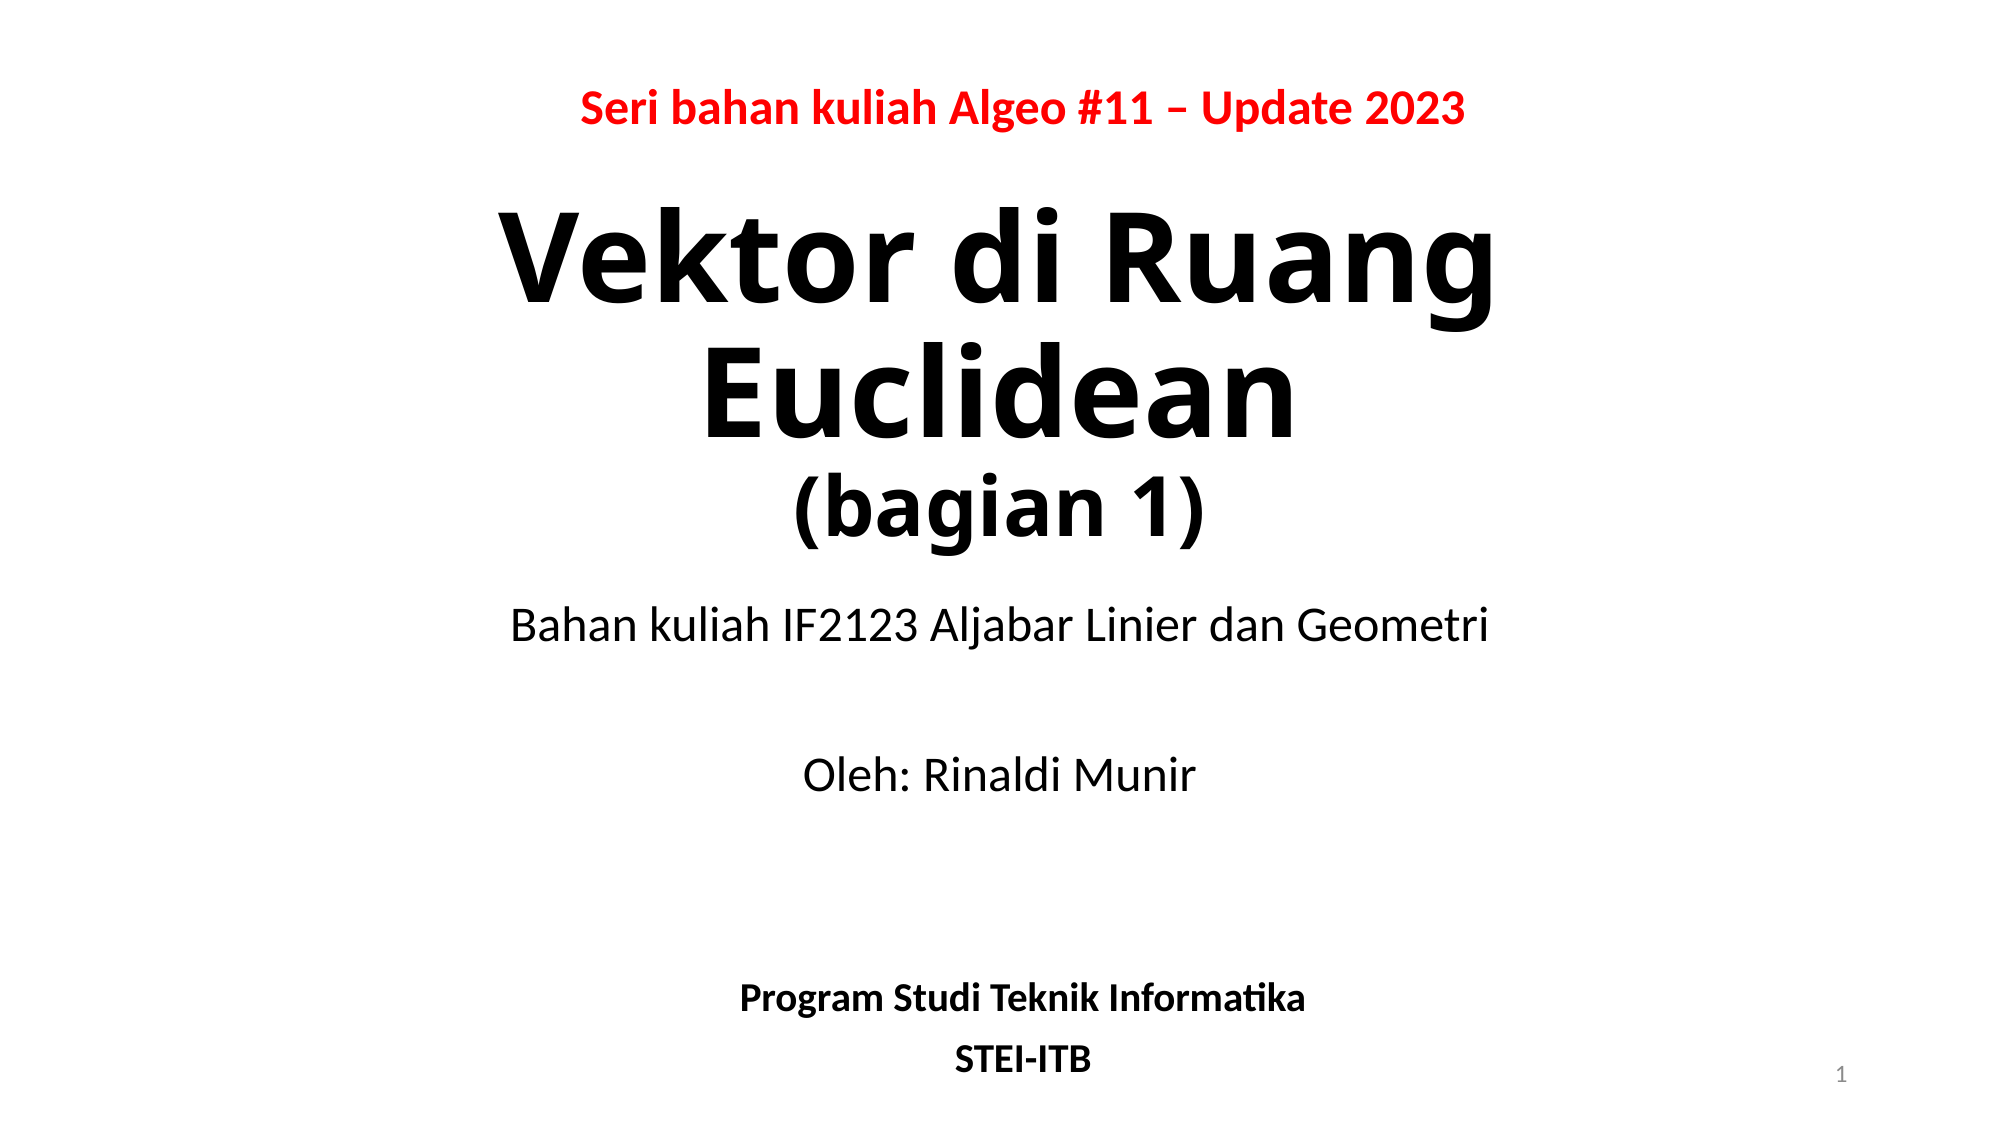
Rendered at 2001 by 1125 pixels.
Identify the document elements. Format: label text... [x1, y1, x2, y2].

text_box Program Studi Teknik Informatika STEI-ITB [273, 968, 1774, 1090]
text_box Seri bahan kuliah Algeo #11 – Update 2023 [565, 66, 1482, 142]
title Vektor di Ruang Euclidean (bagian 1) [182, 170, 1818, 563]
subtitle Bahan kuliah IF2123 Aljabar Linier dan Geometri Oleh: Rinaldi Munir [249, 590, 1750, 863]
slide_number 1 [1412, 1042, 1863, 1103]
